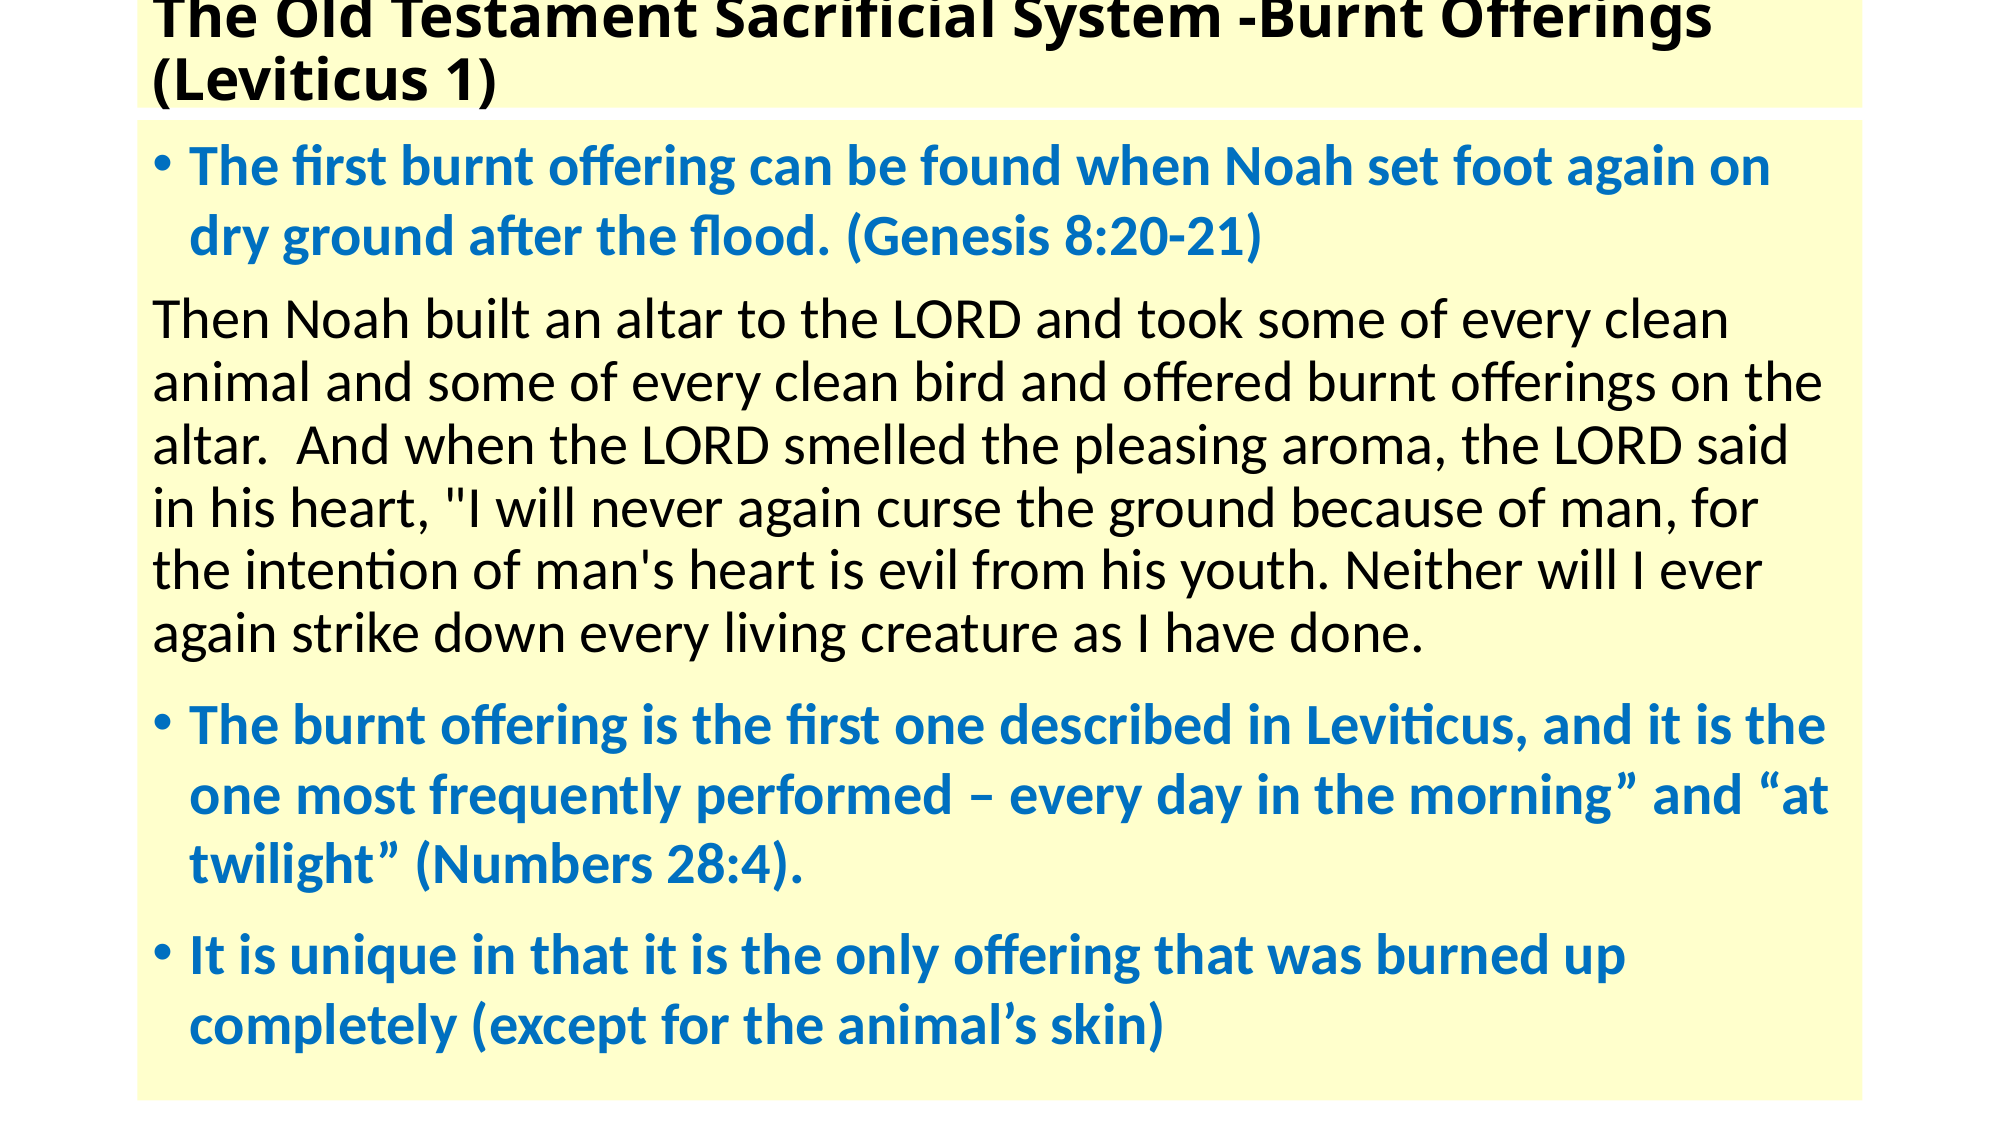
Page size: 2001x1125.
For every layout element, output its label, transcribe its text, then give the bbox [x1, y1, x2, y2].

text_box [404, 971, 1716, 1057]
list The first burnt offering can be found when Noah set foot again on dry ground after the flood. (Genesis 8:20-21) Then Noah built an altar to the LORD and took some of every clean animal and some of every clean bird and offered burnt offerings on the altar. And when the LORD smelled the pleasing aroma, the LORD said in his heart, "I will never again curse the ground because of man, for the intention of man's heart is evil from his youth. Neither will I ever again strike down every living creature as I have done. The burnt offering is the first one described in Leviticus, and it is the one most frequently performed – every day in the morning” and “at twilight” (Numbers 28:4). It is unique in that it is the only offering that was burned up completely (except for the animal’s skin) [137, 120, 1863, 1101]
title The Old Testament Sacrificial System -Burnt Offerings (Leviticus 1) [137, 0, 1863, 108]
